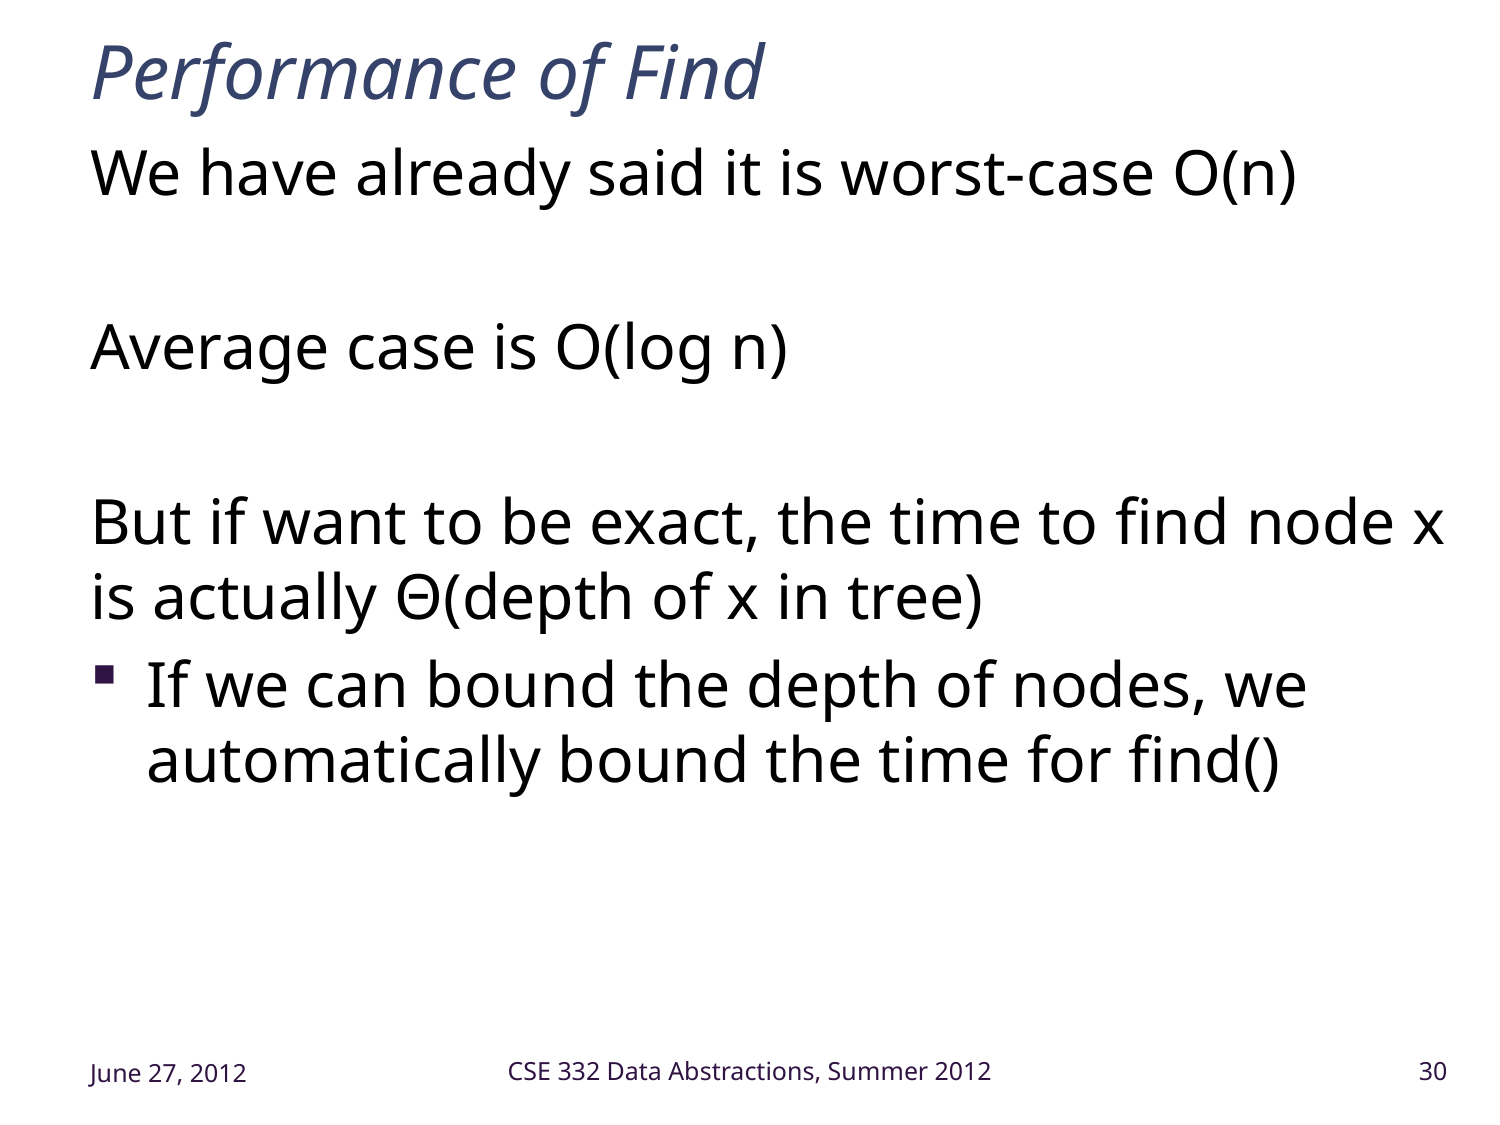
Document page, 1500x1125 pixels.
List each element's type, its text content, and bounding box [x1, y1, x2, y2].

footer CSE 332 Data Abstractions, Summer 2012 [348, 1042, 1152, 1103]
slide_number 30 [1333, 1042, 1463, 1103]
list We have already said it is worst-case O(n) Average case is O(log n) But if want to be exact, the time to find node x is actually Θ(depth of x in tree) If we can bound the depth of nodes, we automatically bound the time for find() [75, 125, 1463, 1025]
title Performance of Find [75, 24, 1463, 105]
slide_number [75, 1042, 338, 1103]
